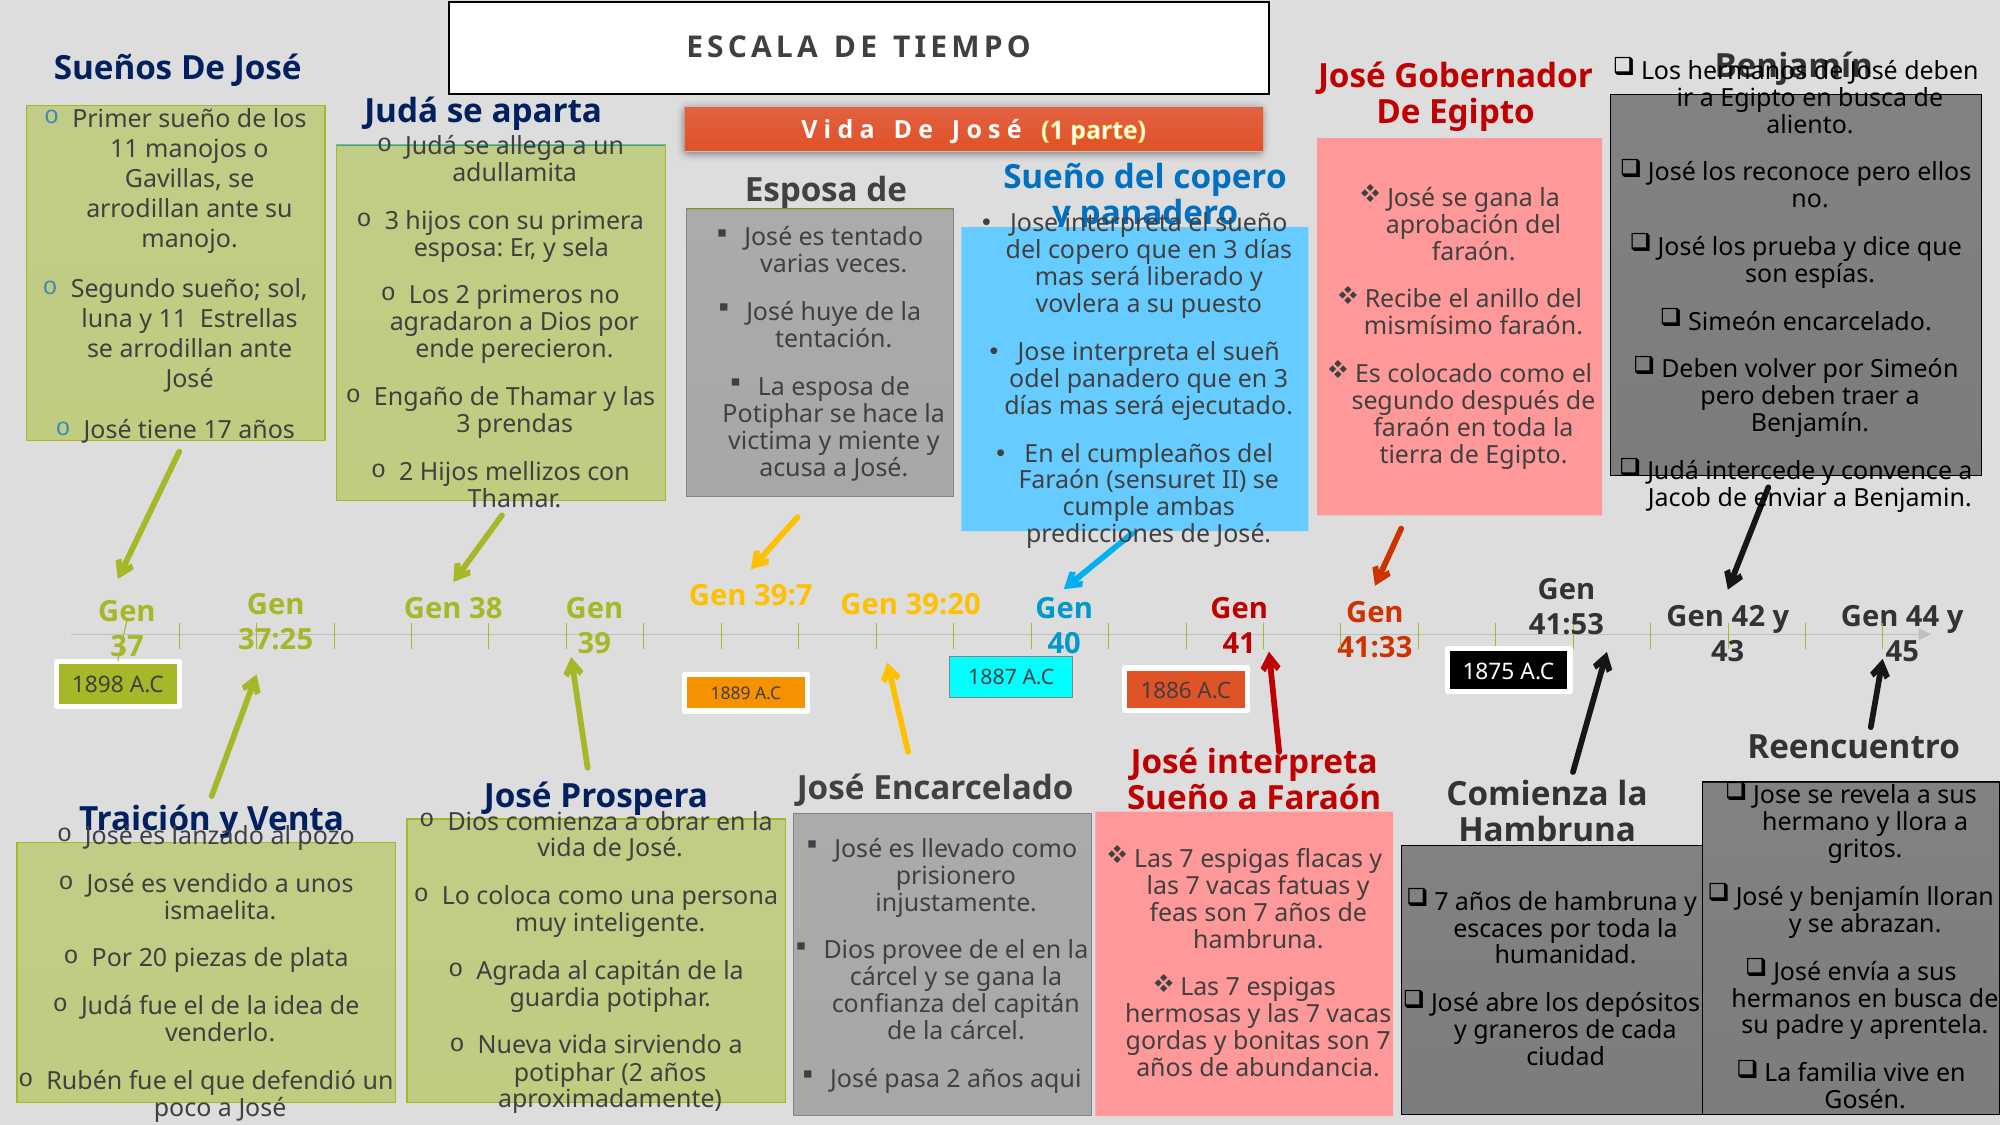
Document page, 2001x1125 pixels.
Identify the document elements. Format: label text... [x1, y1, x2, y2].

list Gen 40 [1004, 581, 1125, 617]
text_box Judá se aparta [336, 87, 631, 143]
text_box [453, 515, 502, 582]
text_box José interpreta Sueño a Faraón [1107, 738, 1402, 818]
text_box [571, 656, 588, 768]
text_box Comienza la Hambruna [1400, 770, 1695, 850]
list Gen 41:33 [1294, 585, 1456, 619]
text_box 7 años de hambruna y escaces por toda la humanidad. José abre los depósitos y graneros de cada ciudad [1401, 845, 1702, 1115]
text_box Dios comienza a obrar en la vida de José. Lo coloca como una persona muy inteligente. Agrada al capitán de la guardia potiphar. Nueva vida sirviendo a potiphar (2 años aproximadamente) [406, 818, 786, 1103]
list Gen 41 [1181, 581, 1298, 619]
title Escala de tiempo [448, 1, 1270, 95]
list 1898 A.C [54, 659, 182, 709]
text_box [887, 662, 909, 752]
text_box Gen 39:20 [825, 578, 999, 619]
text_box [1870, 658, 1883, 728]
list Gen 37 [67, 584, 187, 620]
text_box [750, 517, 798, 570]
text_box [211, 674, 257, 797]
list Gen 41:53 [1482, 562, 1651, 617]
text_box Traición y Venta [64, 796, 359, 842]
list Vida De José (1 parte) [684, 106, 1264, 152]
list Sueños De José [30, 40, 326, 103]
list Primer sueño de los 11 manojos o Gavillas, se arrodillan ante su manojo. Segundo sueño; sol, luna y 11 Estrellas se arrodillan ante José José tiene 17 años [26, 105, 326, 441]
text_box Jose se revela a sus hermano y llora a gritos. José y benjamín lloran y se abrazan. José envía a sus hermanos en busca de su padre y aprentela. La familia vive en Gosén. [1702, 781, 2000, 1115]
list Gen 44 y 45 [1816, 589, 1989, 629]
text_box Benjamín [1646, 42, 1941, 94]
list 1887 A.C [949, 662, 1073, 698]
text_box José Gobernador De Egipto [1308, 52, 1603, 132]
text_box Los hermanos de José deben ir a Egipto en busca de aliento. José los reconoce pero ellos no. José los prueba y dice que son espías. Simeón encarcelado. Deben volver por Simeón pero deben traer a Benjamín. Judá intercede y convence a Jacob de enviar a Benjamin. [1610, 94, 1982, 476]
list Gen 39:7 [667, 569, 835, 616]
list Gen 38 [388, 582, 518, 619]
list 1886 A.C [1122, 665, 1250, 713]
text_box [117, 451, 180, 579]
list Gen 37:25 [195, 578, 357, 616]
text_box José es lanzado al pozo José es vendido a unos ismaelita. Por 20 piezas de plata Judá fue el de la idea de venderlo. Rubén fue el que defendió un poco a José [16, 842, 396, 1103]
text_box José se gana la aprobación del faraón. Recibe el anillo del mismísimo faraón. Es colocado como el segundo después de faraón en toda la tierra de Egipto. [1317, 138, 1603, 516]
text_box Reencuentro [1723, 724, 1985, 781]
list Gen 42 y 43 [1641, 589, 1815, 619]
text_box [1727, 487, 1769, 590]
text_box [1063, 531, 1135, 590]
text_box Jose interpreta el sueño del copero que en 3 días mas será liberado y vovlera a su puesto Jose interpreta el sueñ odel panadero que en 3 días mas será ejecutado. En el cumpleaños del Faraón (sensuret II) se cumple ambas predicciones de José. [961, 227, 1309, 532]
text_box José Encarcelado [787, 764, 1083, 823]
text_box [1374, 528, 1402, 586]
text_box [1572, 651, 1607, 773]
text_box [117, 619, 1883, 662]
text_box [1269, 662, 1280, 752]
text_box Esposa de Potiphar [678, 166, 974, 209]
text_box Judá se allega a un adullamita 3 hijos con su primera esposa: Er, y sela Los 2 primeros no agradaron a Dios por ende perecieron. Engaño de Thamar y las 3 prendas 2 Hijos mellizos con Thamar. [336, 144, 666, 501]
text_box José es llevado como prisionero injustamente. Dios provee de el en la cárcel y se gana la confianza del capitán de la cárcel. José pasa 2 años aqui [793, 813, 1092, 1116]
text_box José es tentado varias veces. José huye de la tentación. La esposa de Potiphar se hace la victima y miente y acusa a José. [686, 208, 954, 497]
list 1875 A.C [1445, 662, 1572, 694]
list 1889 A.C [682, 672, 810, 714]
list Gen 39 [531, 582, 658, 619]
text_box Las 7 espigas flacas y las 7 vacas fatuas y feas son 7 años de hambruna. Las 7 espigas hermosas y las 7 vacas gordas y bonitas son 7 años de abundancia. [1095, 811, 1394, 1117]
text_box Sueño del copero y panadero [990, 154, 1300, 215]
text_box José Prospera [448, 772, 744, 818]
